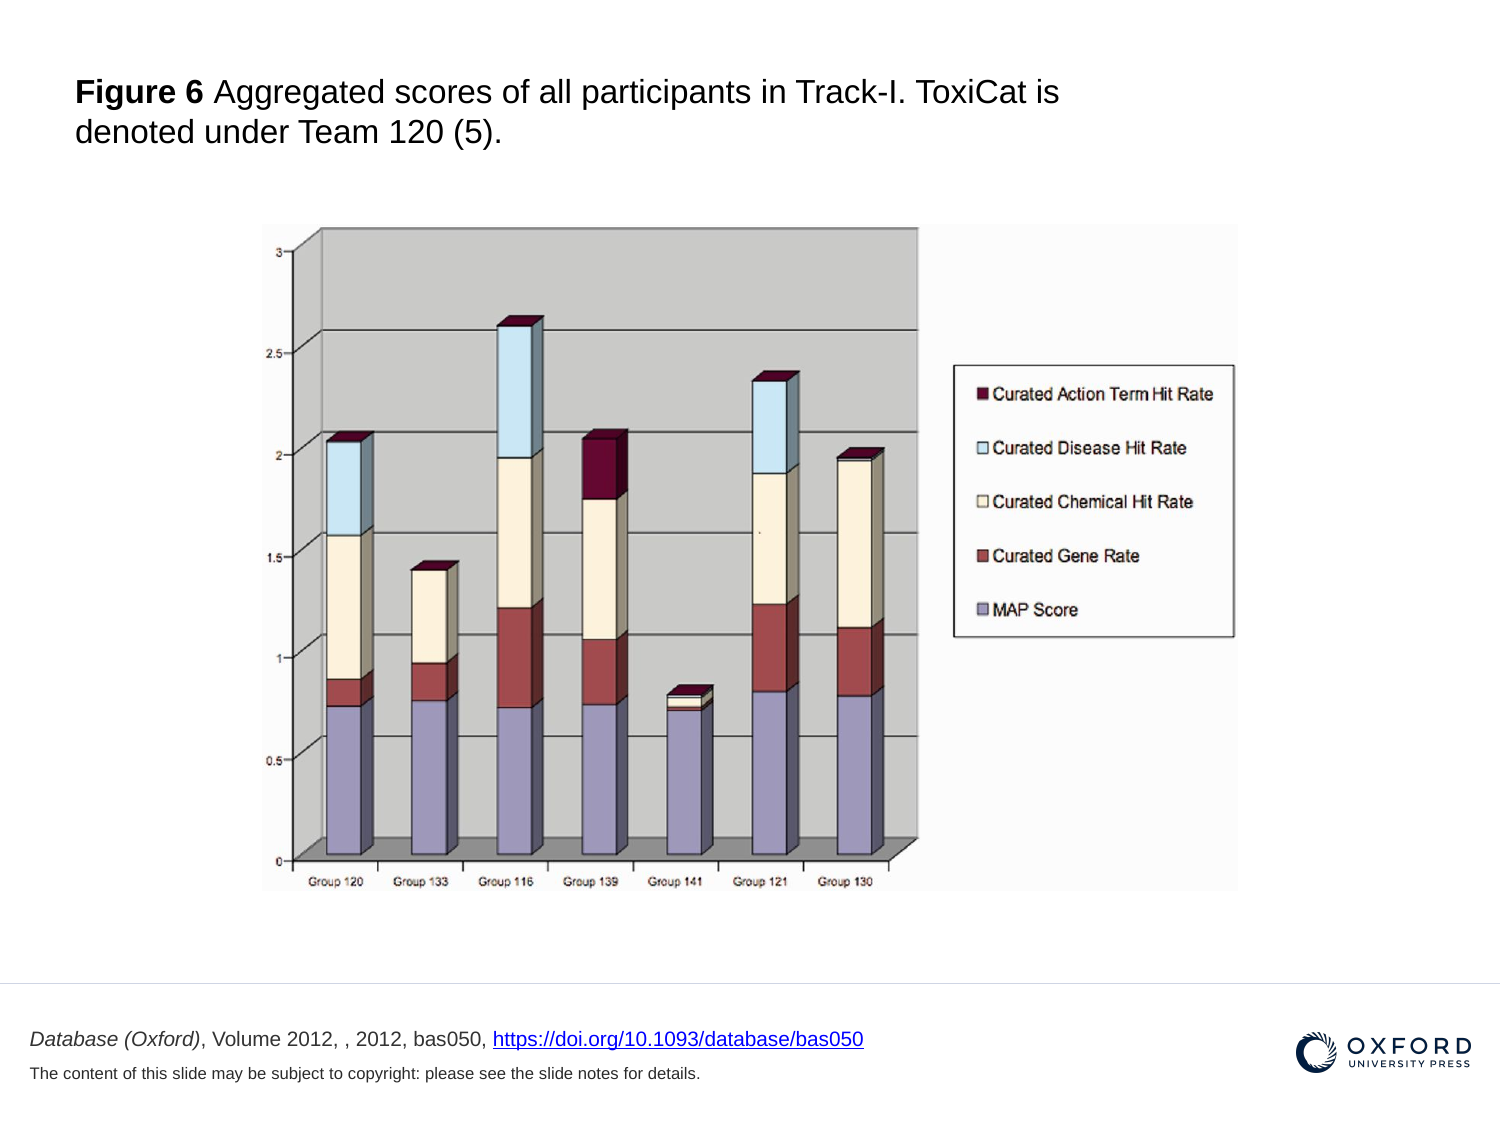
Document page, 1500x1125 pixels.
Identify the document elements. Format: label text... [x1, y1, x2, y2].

title Figure 6 Aggregated scores of all participants in Track-I. ToxiCat is denoted under Team 120 (5). [75, 69, 1078, 171]
footer Database (Oxford), Volume 2012, , 2012, bas050, https://doi.org/10.1093/database/bas050 The content of this slide may be subject to copyright: please see the slide notes for details. [0, 983, 1260, 1125]
picture [1296, 1032, 1471, 1073]
picture [262, 224, 1238, 891]
